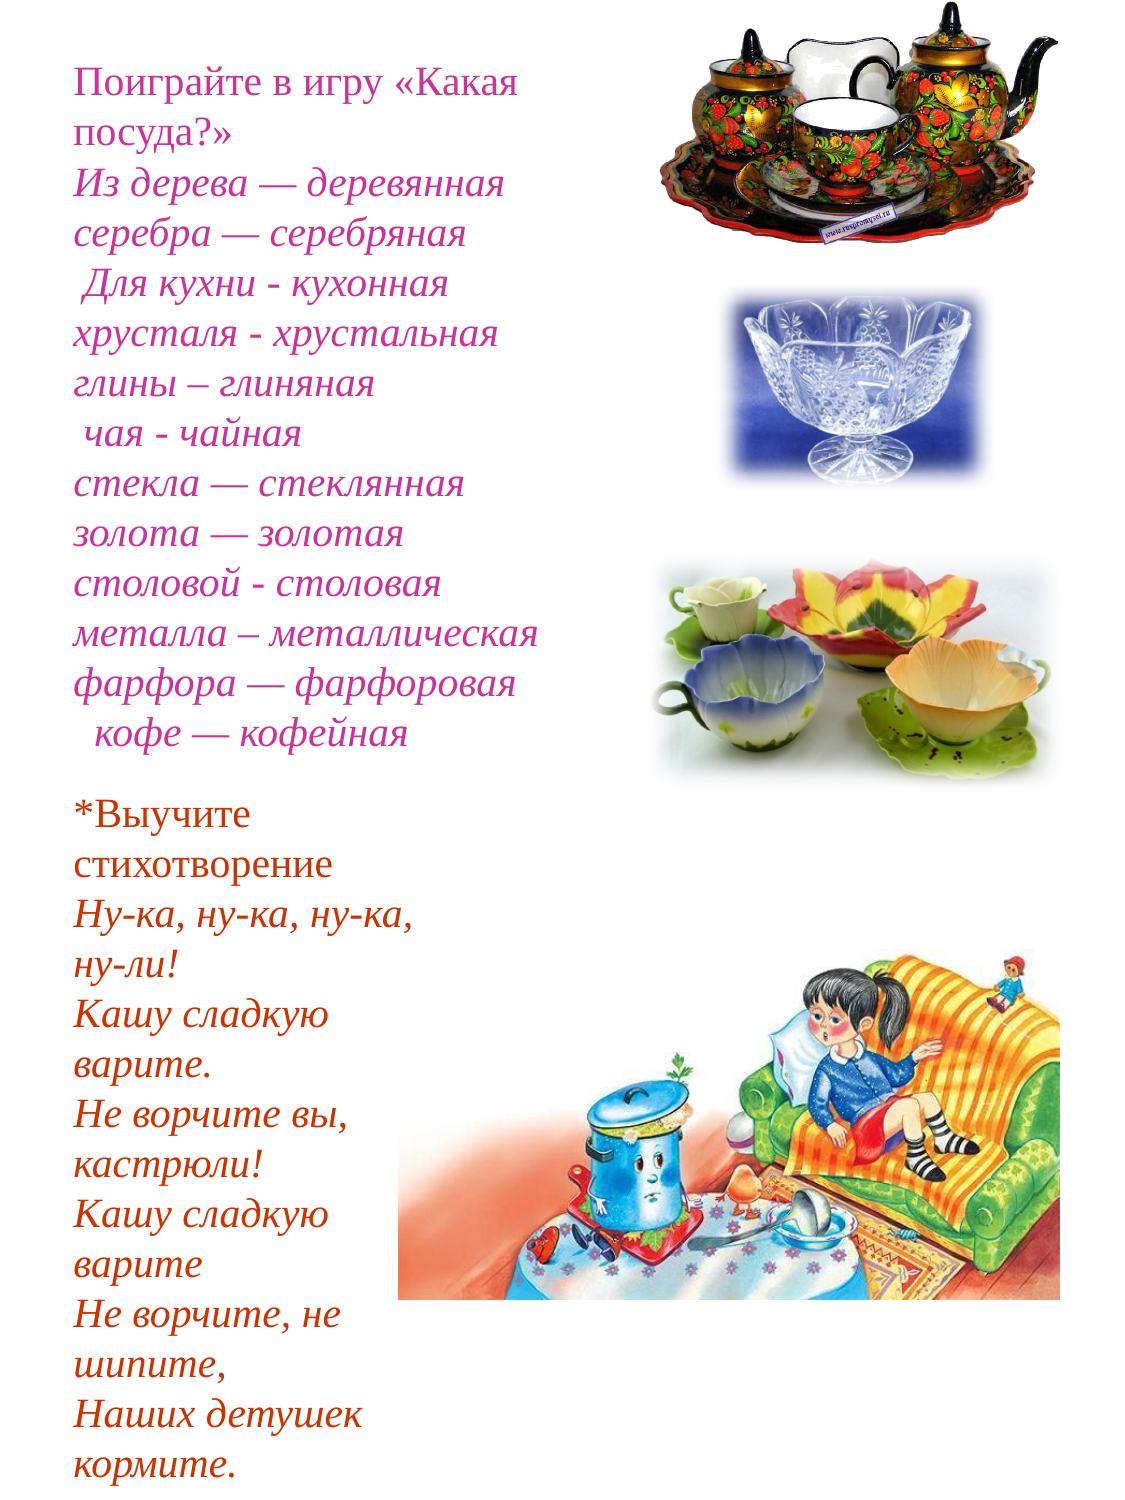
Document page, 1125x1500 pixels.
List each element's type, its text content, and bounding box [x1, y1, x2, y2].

text_box *Выучите стихотворение Ну-ка, ну-ка, ну-ка, ну-ли! Кашу сладкую варите. Не ворчите вы, кастрюли! Кашу сладкую варите Не ворчите, не шипите, Наших детушек кормите. [58, 777, 469, 1493]
picture [398, 948, 1060, 1301]
picture [644, 550, 1065, 793]
text_box Поиграйте в игру «Какая посуда?» Из дерева — деревянная серебра — серебряная Для кухни - кухонная хрусталя - хрустальная глины – глиняная чая - чайная стекла — стеклянная золота — золотая столовой - столовая металла – металлическая фарфора — фарфоровая кофе — кофейная [58, 46, 622, 762]
picture [714, 280, 997, 493]
picture [656, 0, 1060, 246]
